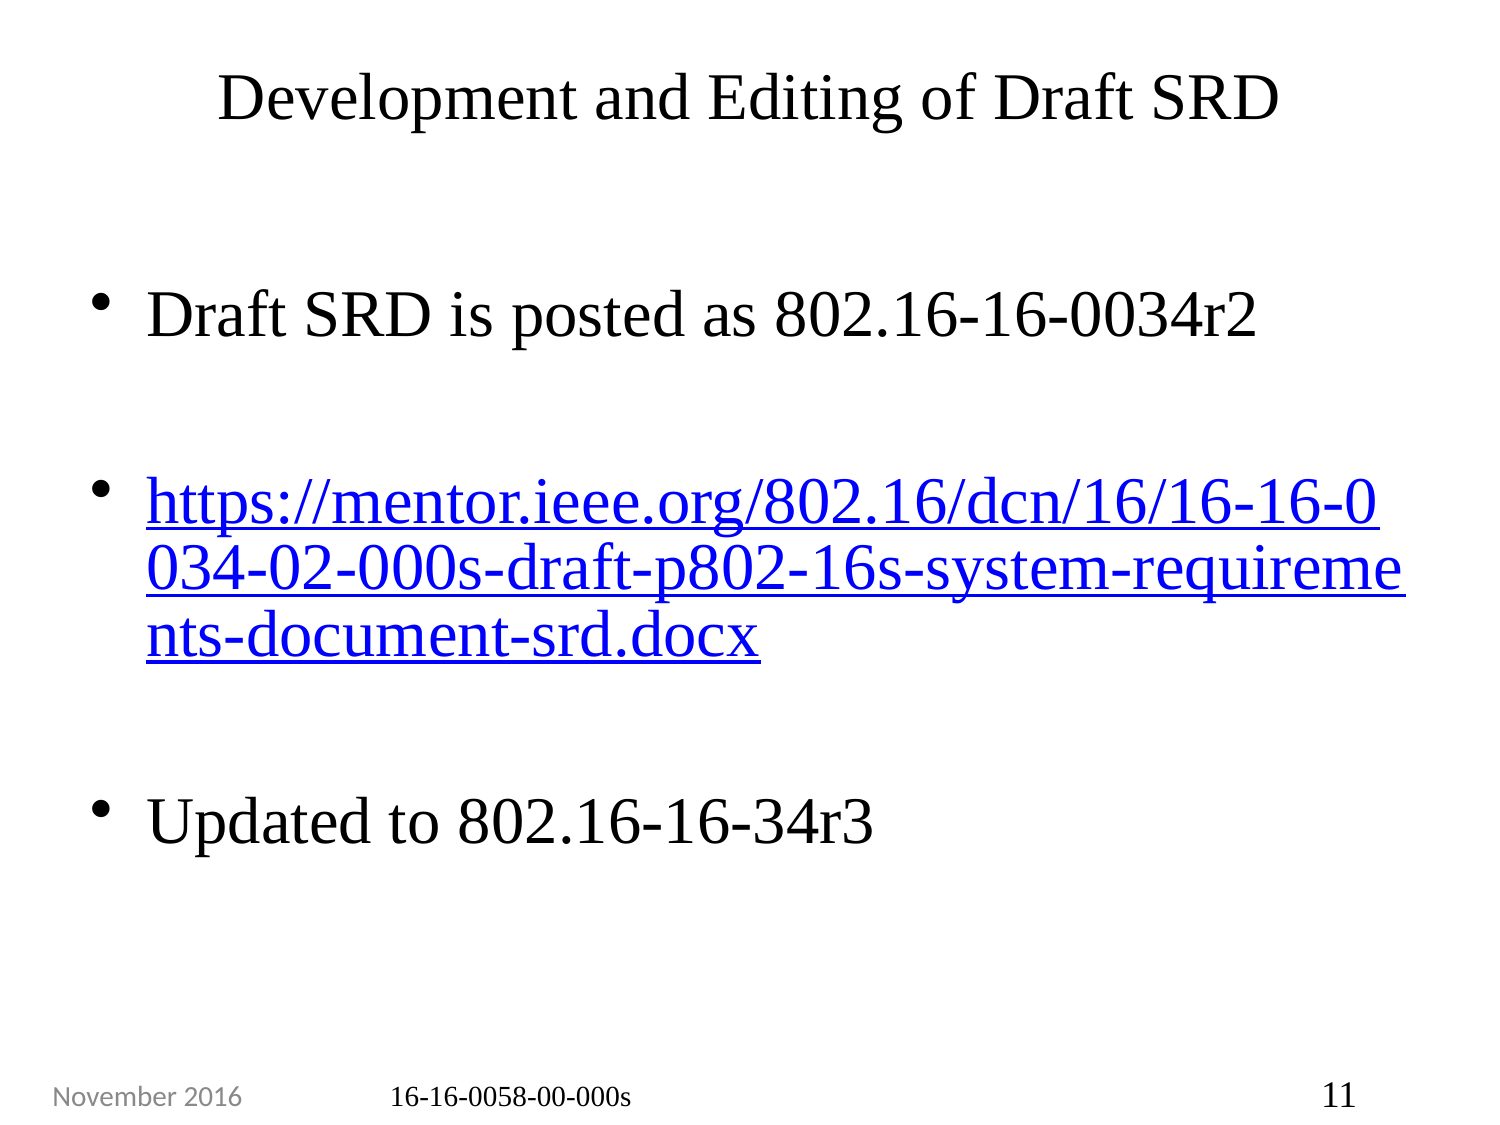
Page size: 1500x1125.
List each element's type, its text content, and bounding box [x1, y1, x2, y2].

title Development and Editing of Draft SRD [75, 45, 1425, 233]
list Draft SRD is posted as 802.16-16-0034r2 https://mentor.ieee.org/802.16/dcn/16/16-16-0034-02-000s-draft-p802-16s-system-requirements-document-srd.docx Updated to 802.16-16-34r3 [75, 262, 1425, 1005]
